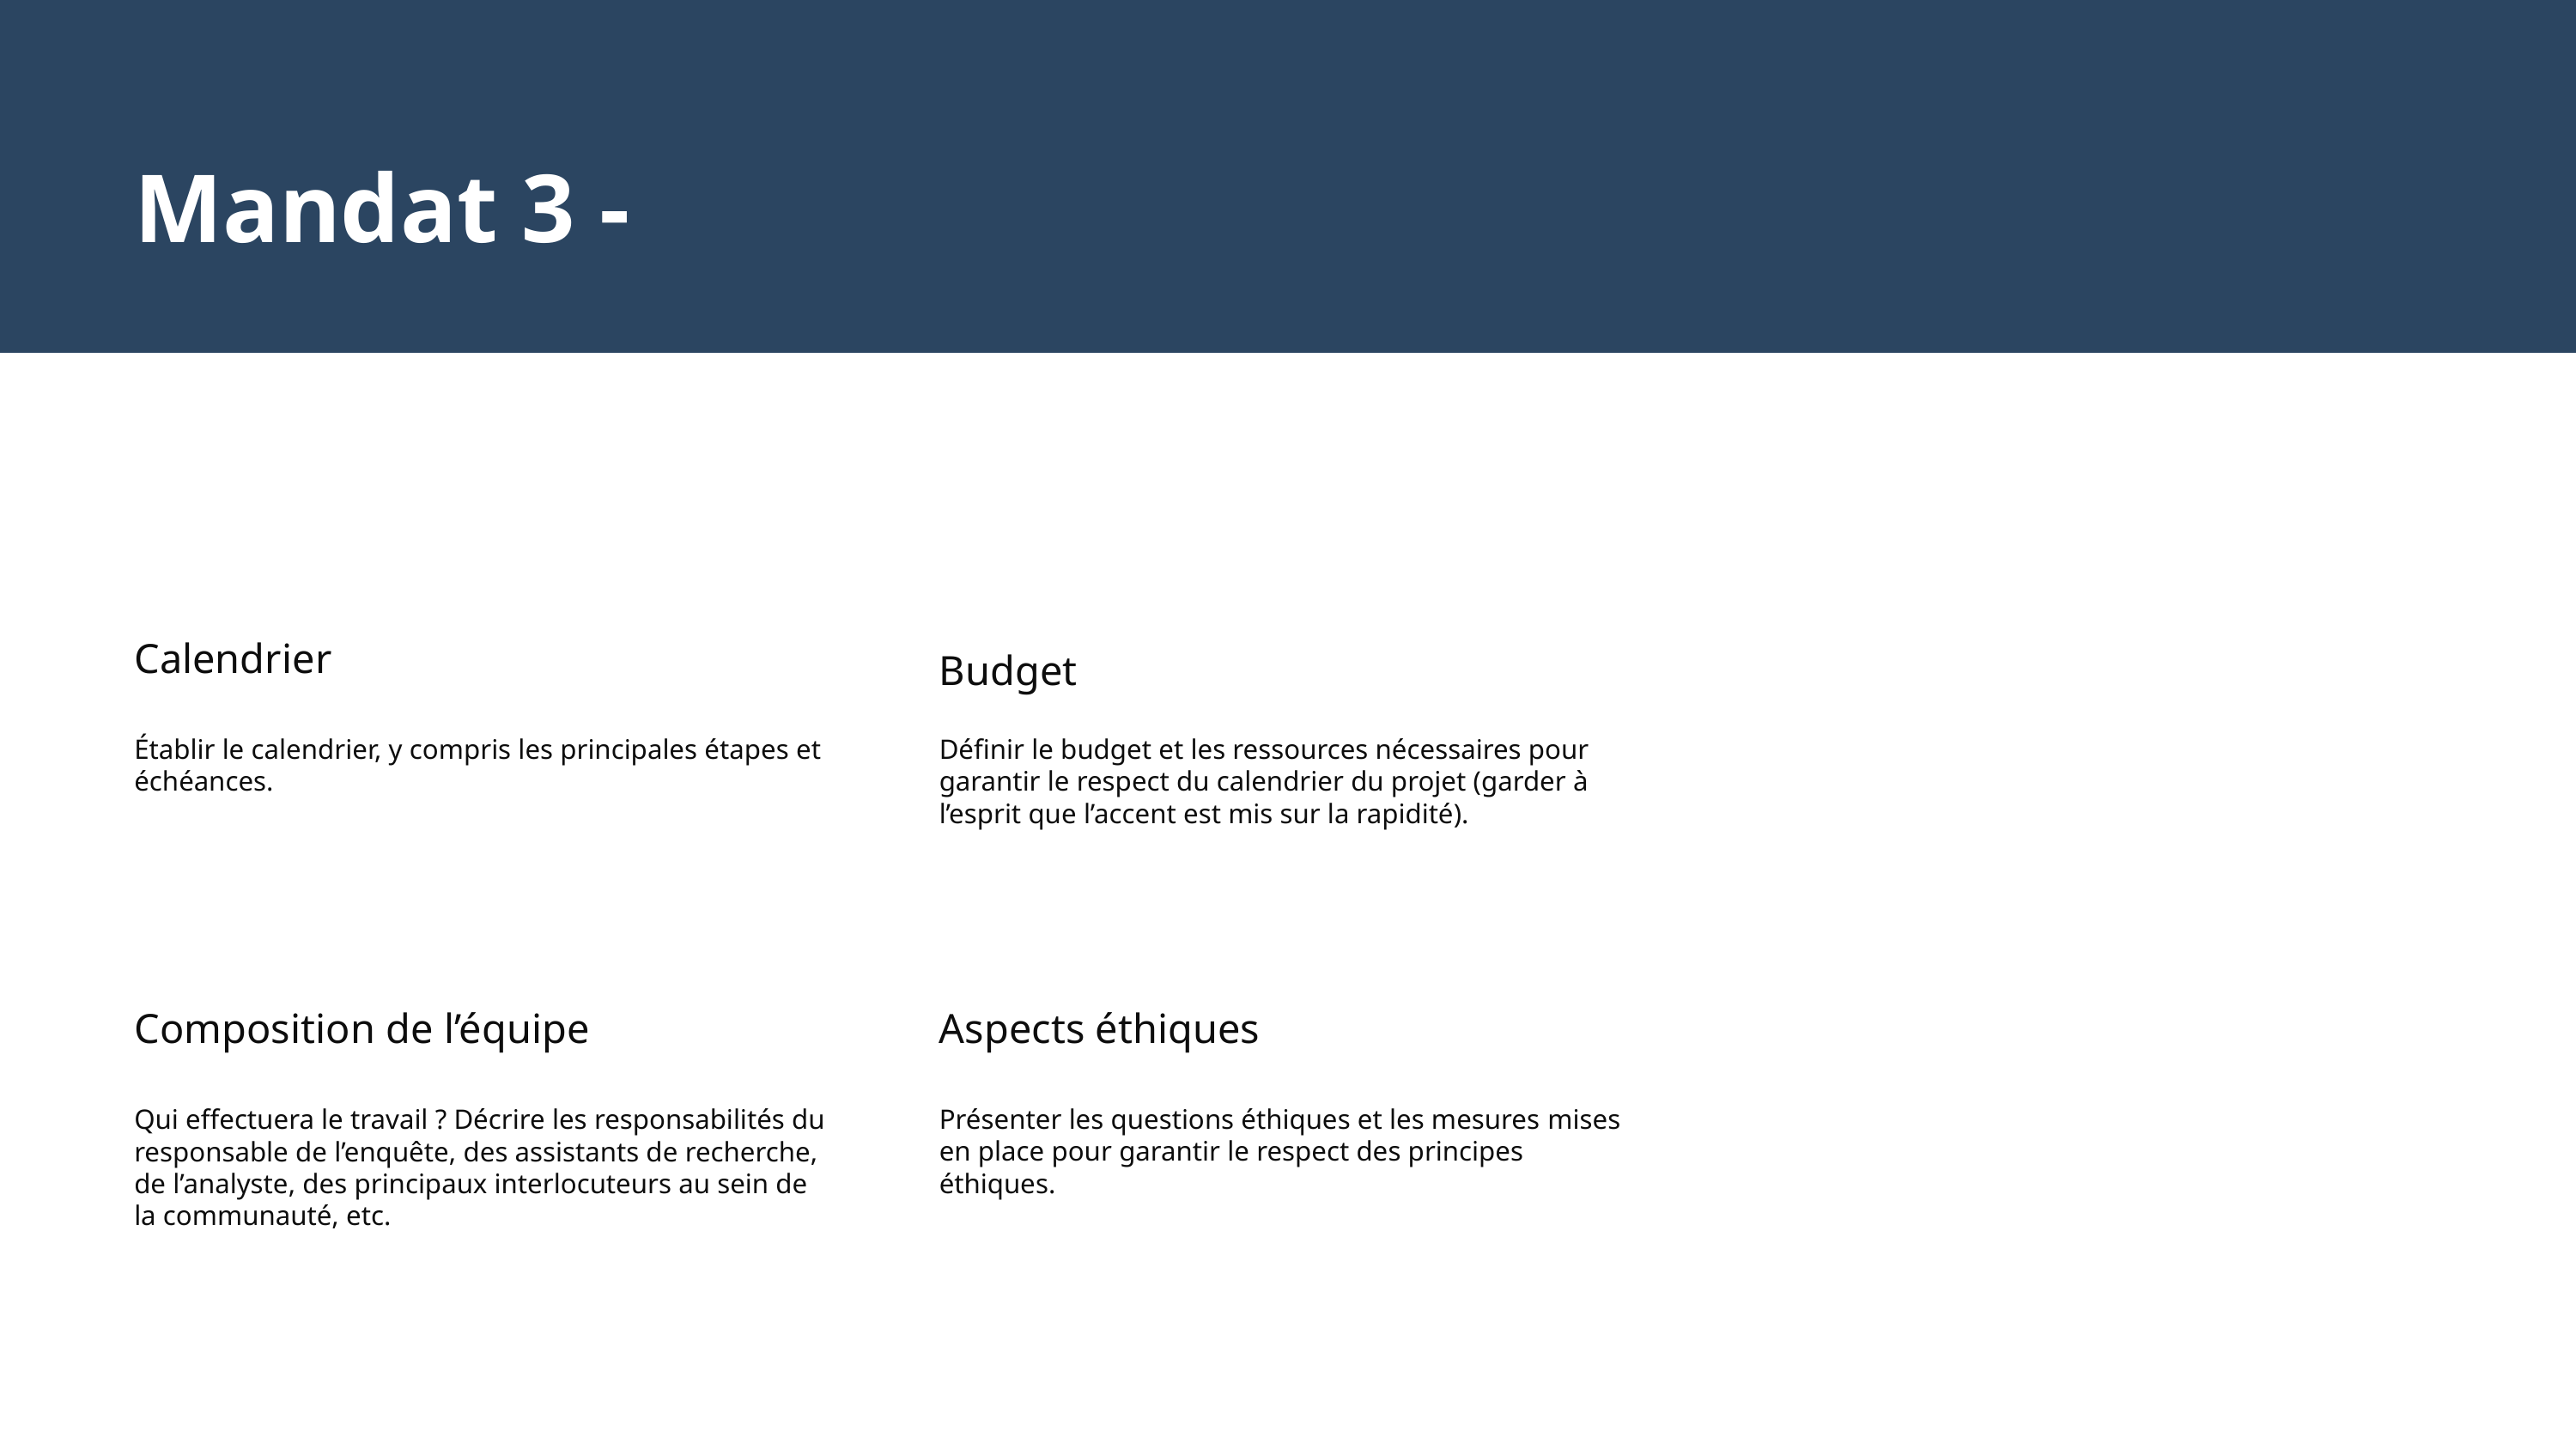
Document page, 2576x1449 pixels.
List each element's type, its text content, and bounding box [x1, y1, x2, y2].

text_box Présenter les questions éthiques et les mesures mises en place pour garantir le respect des principes éthiques. [939, 1102, 1640, 1191]
text_box Composition de l’équipe [134, 1003, 835, 1064]
text_box Aspects éthiques [939, 1003, 1640, 1064]
picture [0, 0, 2576, 353]
text_box Établir le calendrier, y compris les principales étapes et échéances. [134, 732, 835, 822]
text_box Calendrier [134, 633, 835, 694]
text_box Qui effectuera le travail ? Décrire les responsabilités du responsable de l’enquête, des assistants de recherche, de l’analyste, des principaux interlocuteurs au sein de la communauté, etc. [134, 1102, 835, 1235]
text_box Définir le budget et les ressources nécessaires pour garantir le respect du calendrier du projet (garder à l’esprit que l’accent est mis sur la rapidité). [939, 732, 1640, 865]
text_box Budget [939, 633, 1640, 694]
